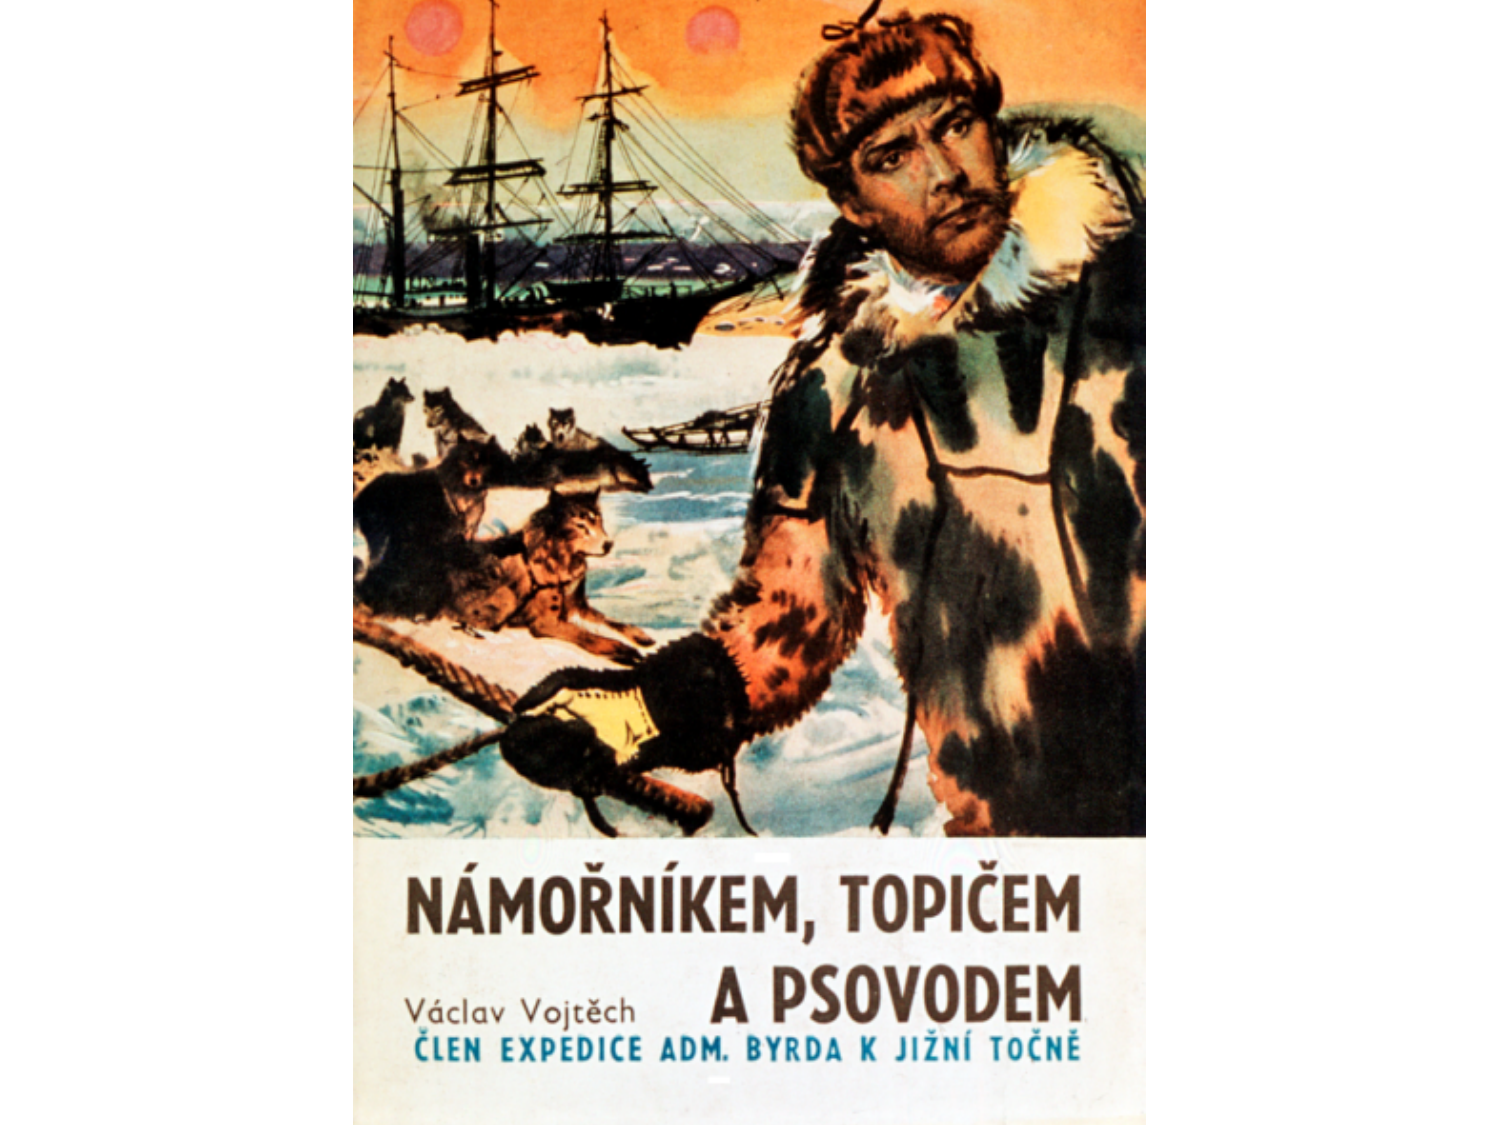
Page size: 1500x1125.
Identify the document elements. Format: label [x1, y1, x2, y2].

picture [353, 0, 1146, 1125]
